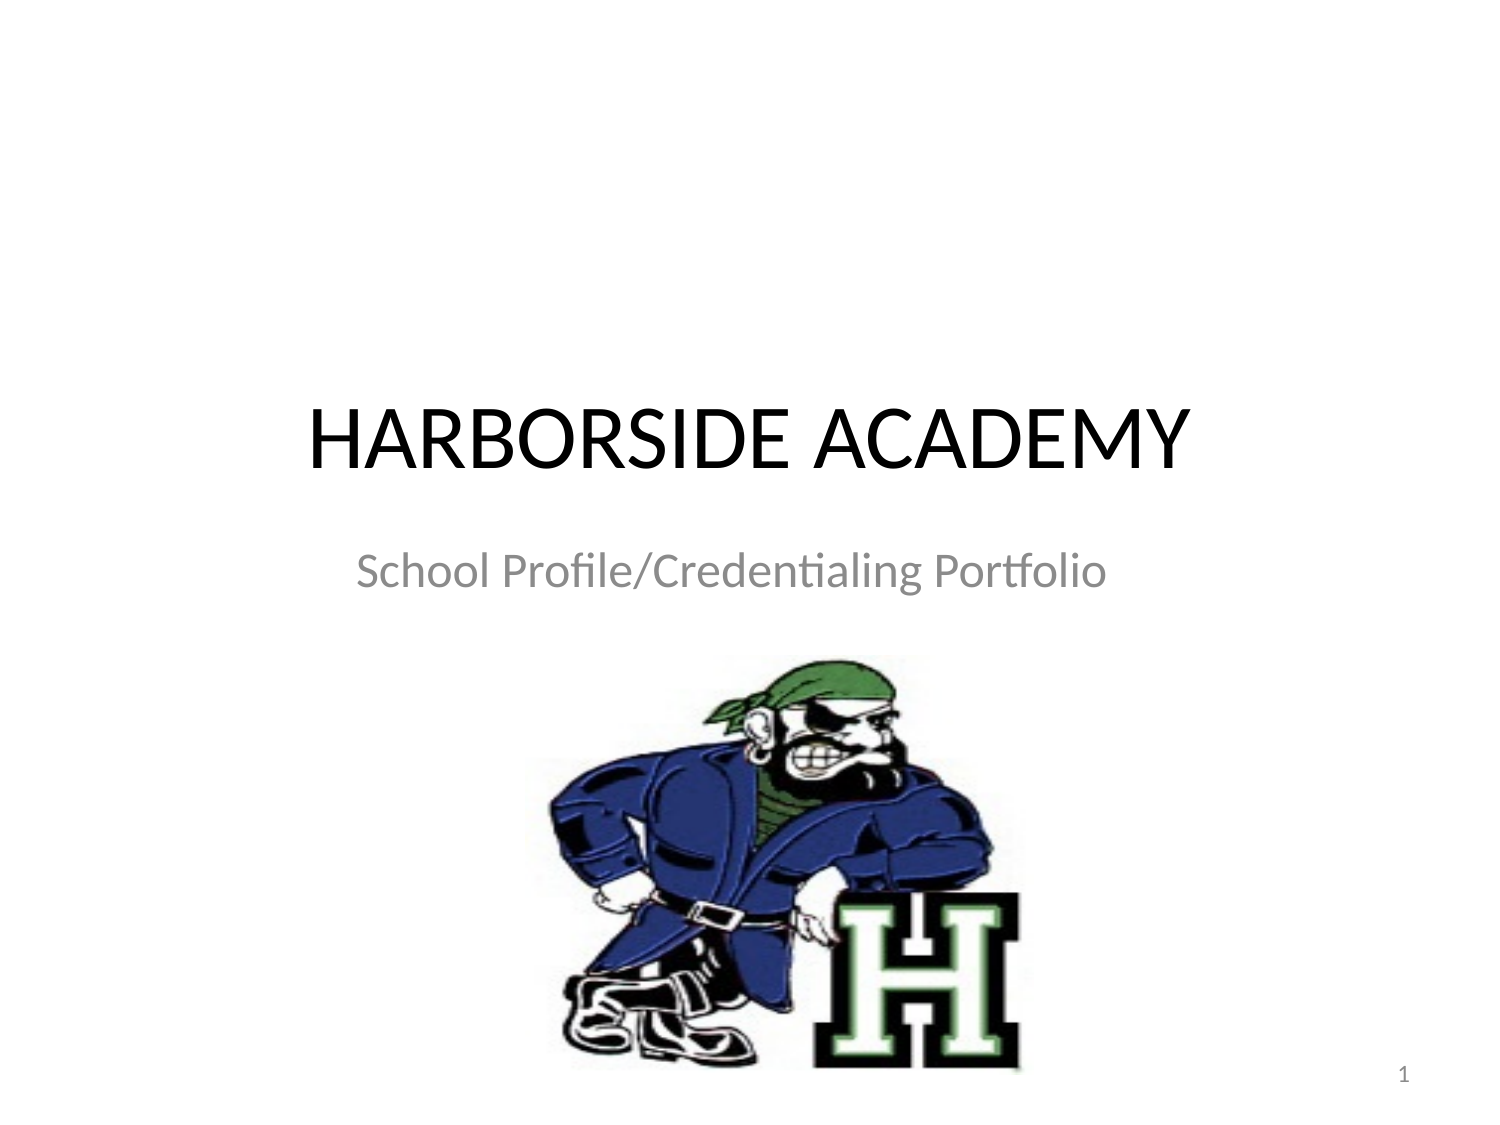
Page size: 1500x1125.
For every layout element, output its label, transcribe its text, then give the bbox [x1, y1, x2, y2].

subtitle School Profile/Credentialing Portfolio [87, 529, 1376, 638]
picture [524, 654, 1034, 1076]
title HARBORSIDE ACADEMY [112, 349, 1388, 625]
slide_number 1 [1074, 1042, 1425, 1103]
